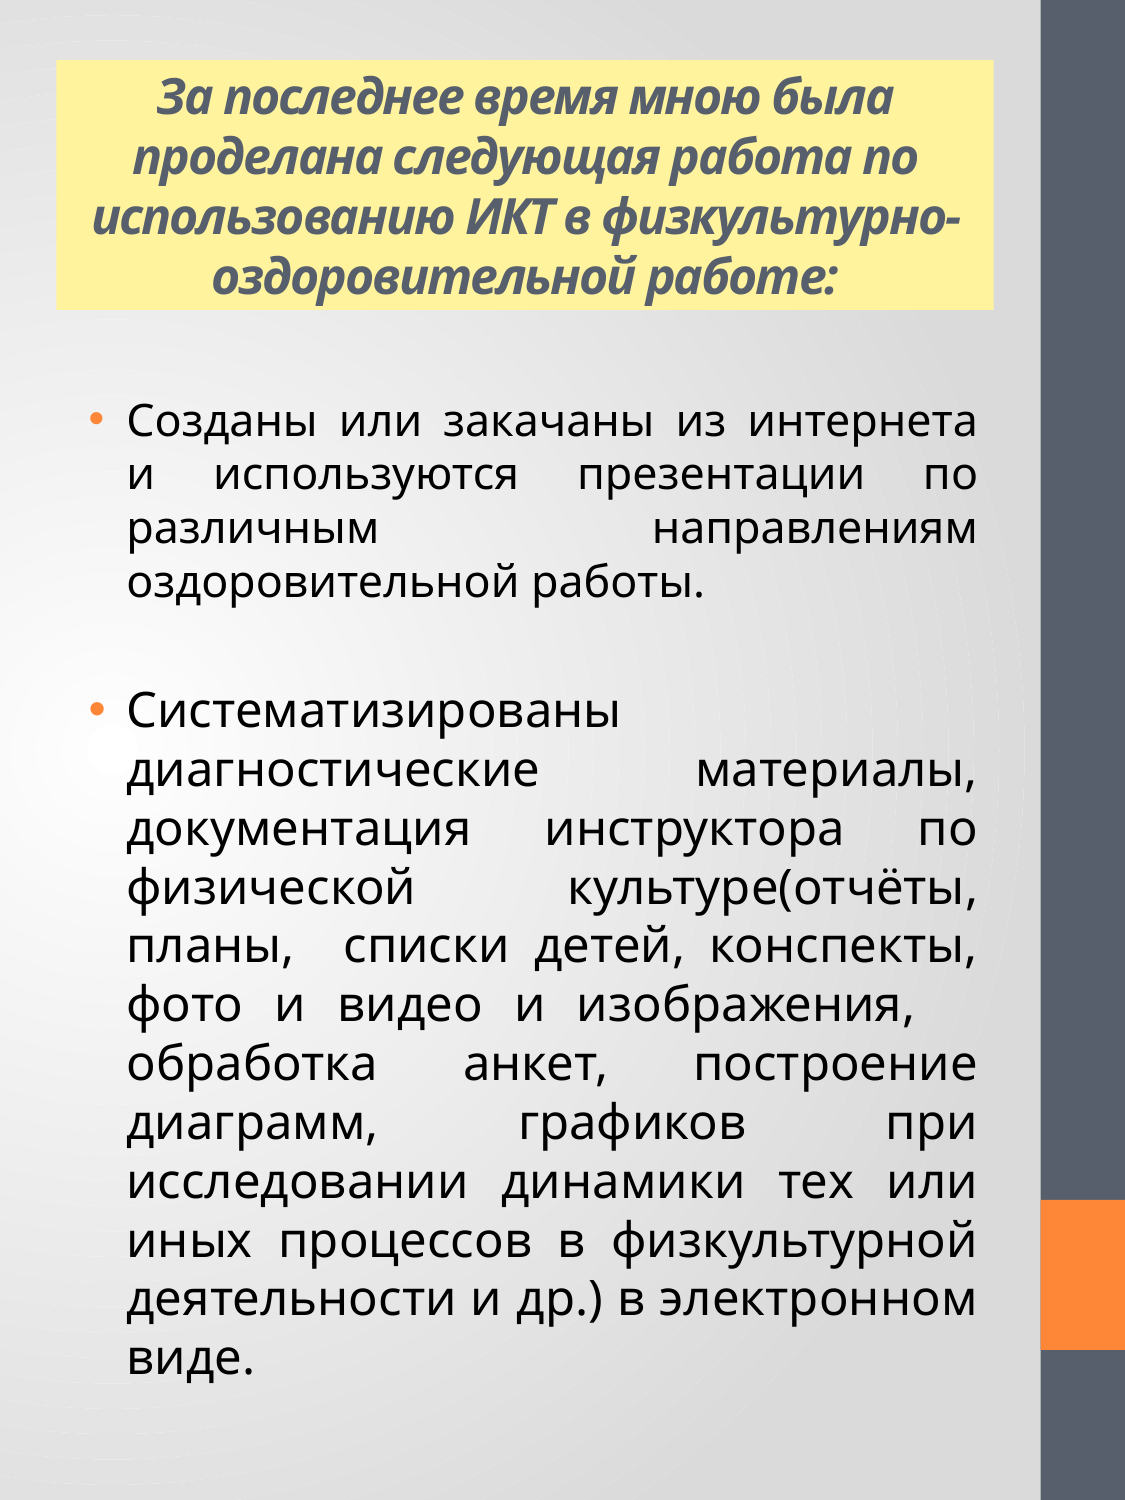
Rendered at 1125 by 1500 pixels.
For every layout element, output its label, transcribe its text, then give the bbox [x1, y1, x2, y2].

list Созданы или закачаны из интернета и используются презентации по различным направлениям оздоровительной работы. Систематизированы диагностические материалы, документация инструктора по физической культуре(отчёты, планы, списки детей, конспекты, фото и видео и изображения, обработка анкет, построение диаграмм, графиков при исследовании динамики тех или иных процессов в физкультурной деятельности и др.) в электронном виде. [56, 383, 994, 1400]
title За последнее время мною была проделана следующая работа по использованию ИКТ в физкультурно-оздоровительной работе: [56, 60, 994, 310]
